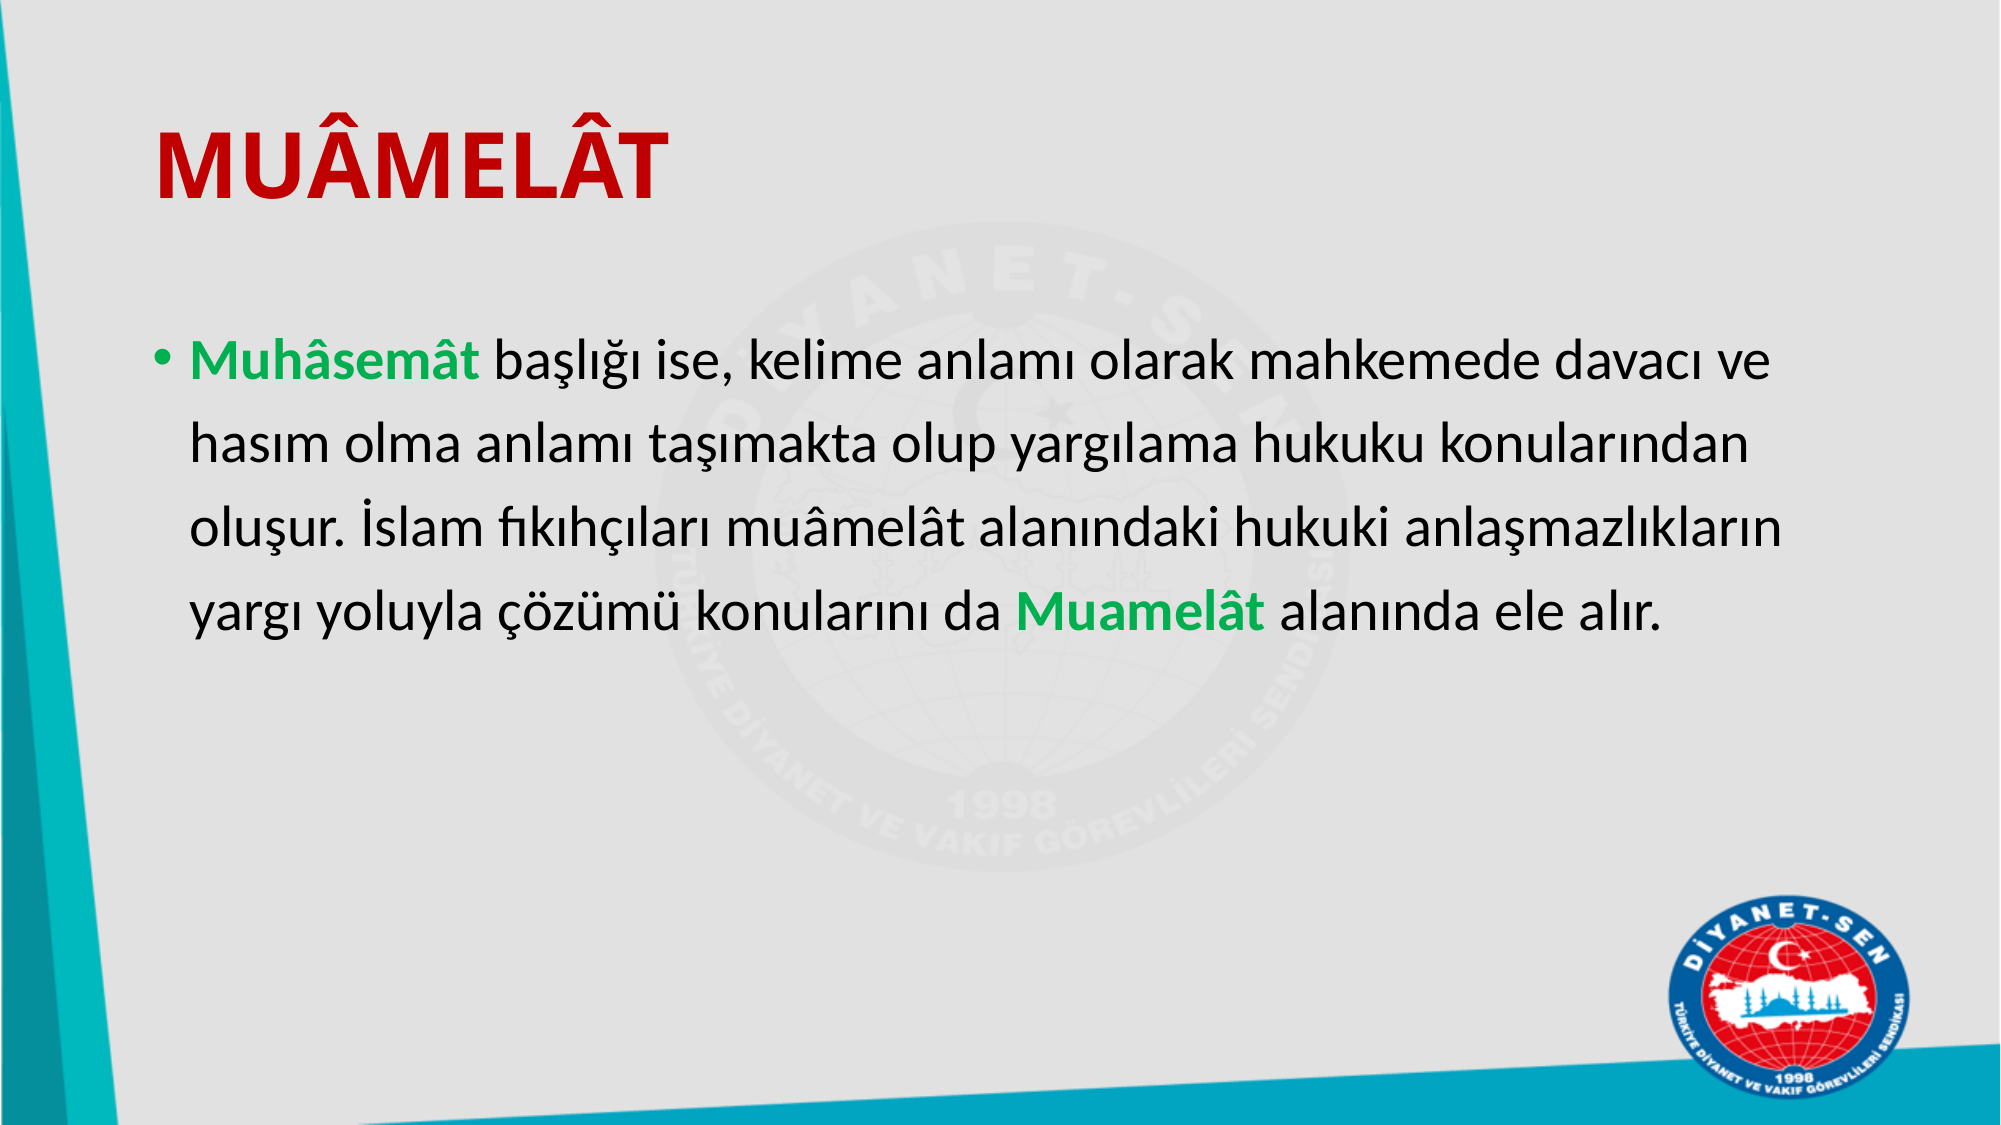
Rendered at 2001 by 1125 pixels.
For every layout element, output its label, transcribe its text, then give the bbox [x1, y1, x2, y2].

picture [0, 0, 2001, 1125]
title MUÂMELÂT [137, 59, 1863, 278]
list Muhâsemât başlığı ise, kelime anlamı olarak mahkemede davacı ve hasım olma anlamı taşımakta olup yargılama hukuku konularından oluşur. İslam fıkıhçıları muâmelât alanındaki hukuki anlaşmazlıkların yargı yoluyla çözümü konularını da Muamelât alanında ele alır. [137, 299, 1863, 1014]
